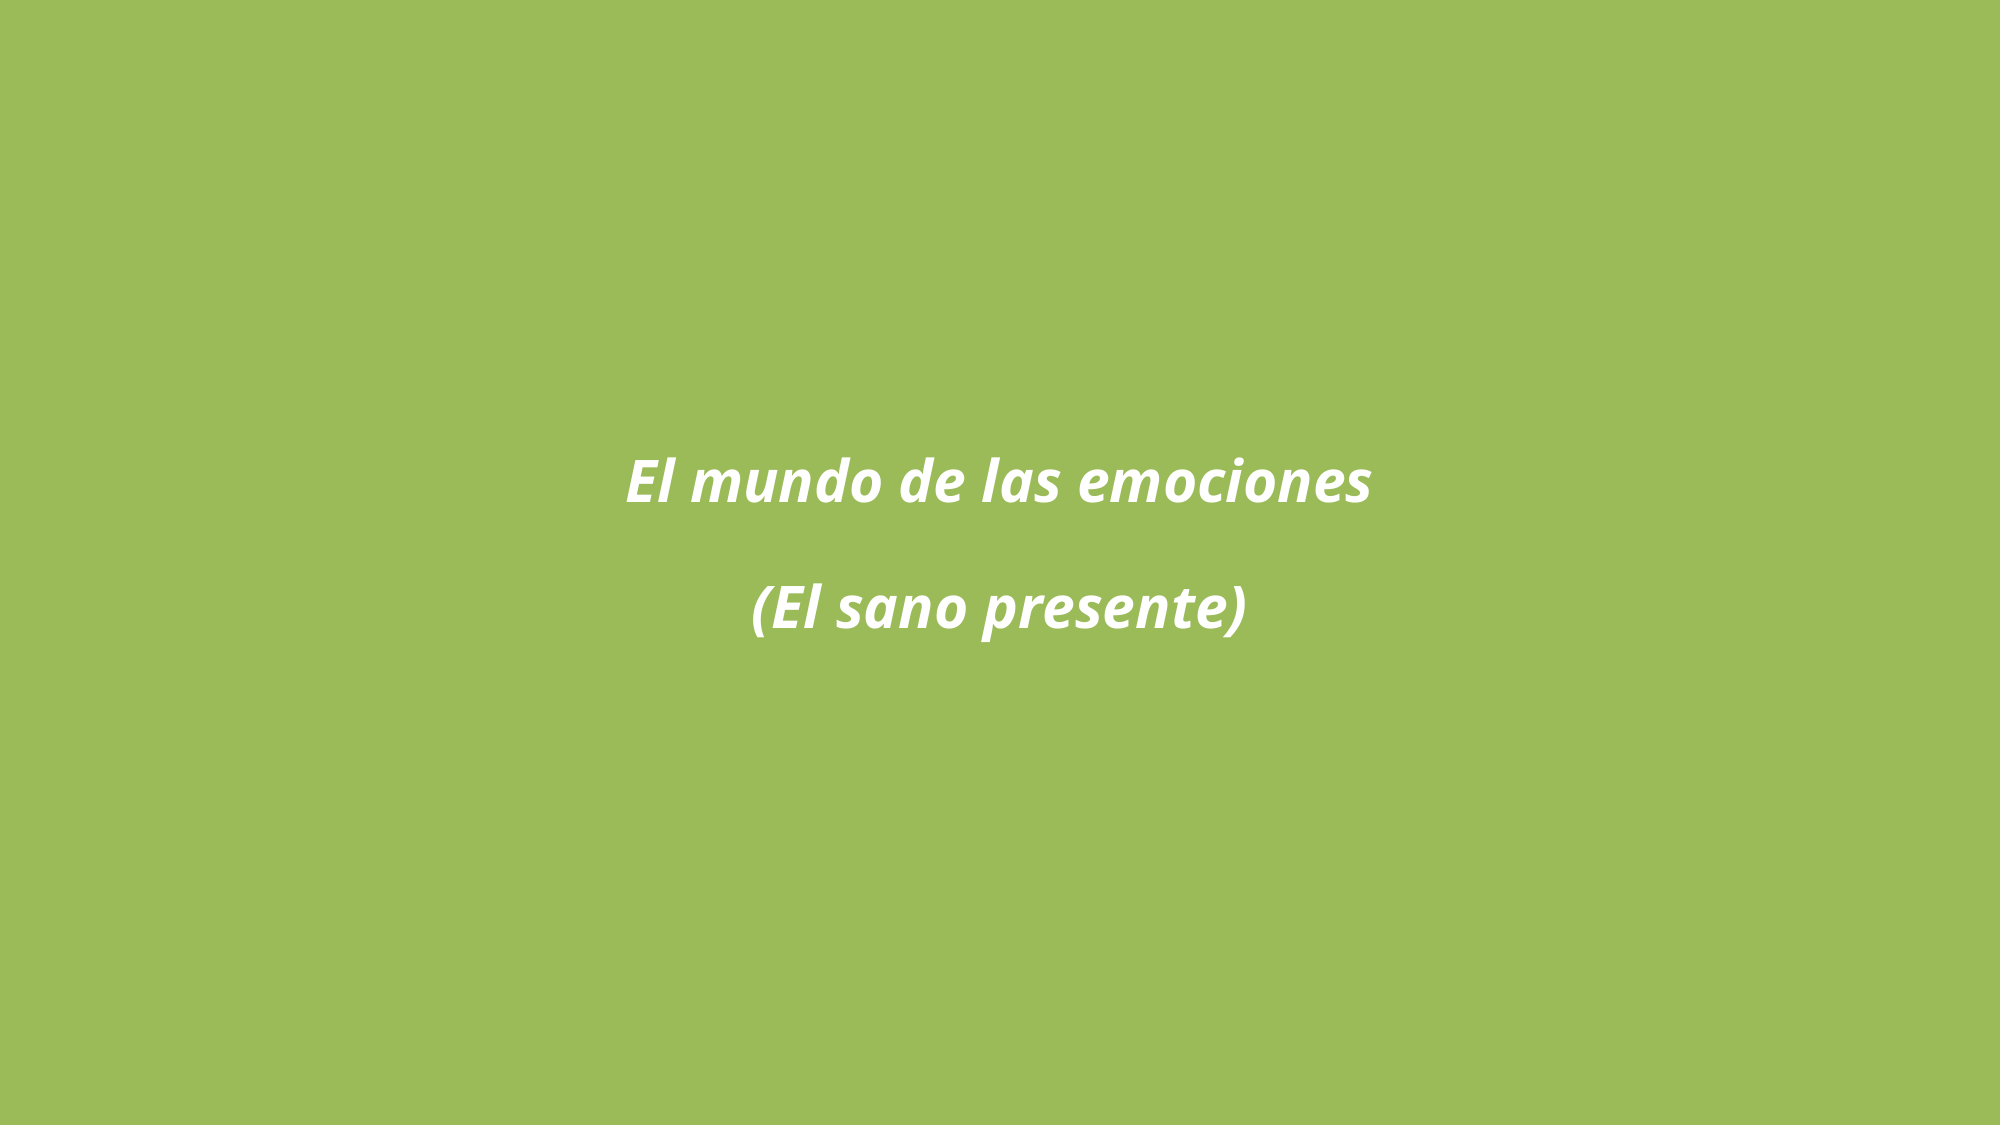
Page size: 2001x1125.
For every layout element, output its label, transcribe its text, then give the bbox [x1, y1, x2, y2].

title El mundo de las emociones (El sano presente) [249, 440, 1750, 650]
text_box [0, 0, 2000, 1125]
